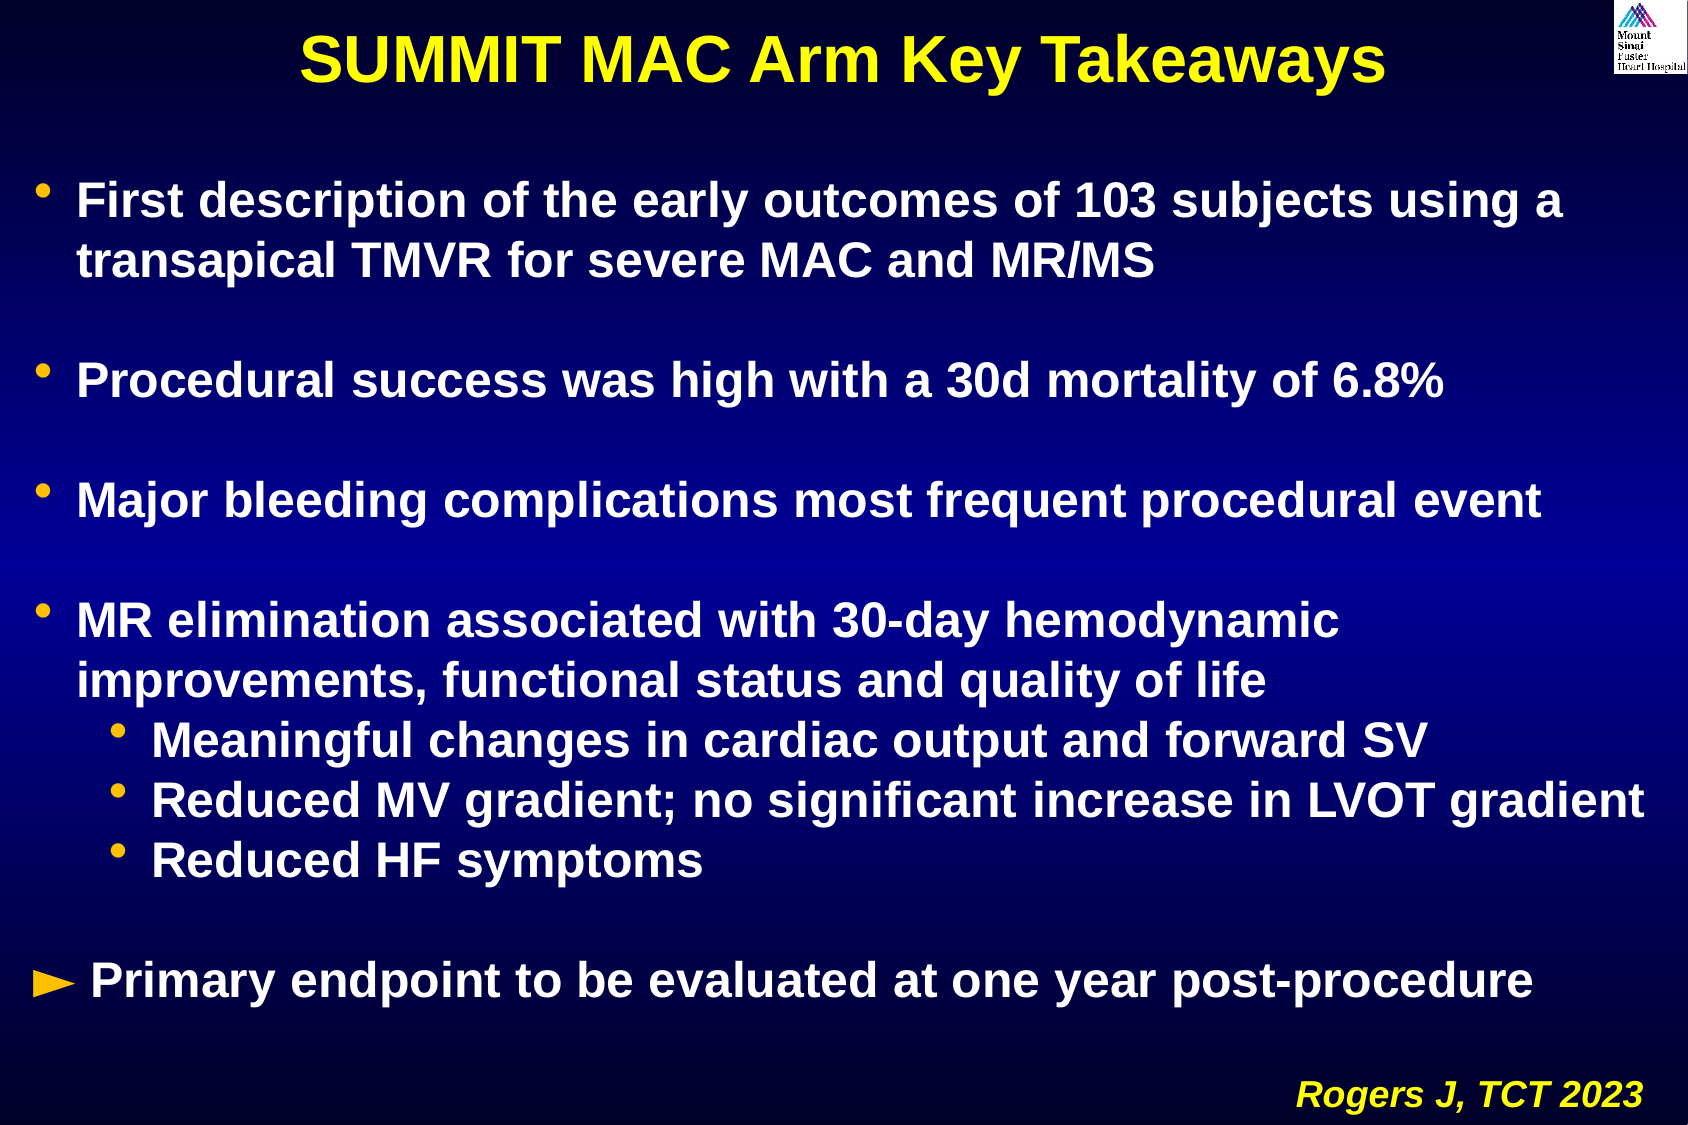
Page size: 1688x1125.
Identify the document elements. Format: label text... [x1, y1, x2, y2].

text_box Rogers J, TCT 2023 [1281, 1062, 1688, 1123]
text_box First description of the early outcomes of 103 subjects using a transapical TMVR for severe MAC and MR/MS Procedural success was high with a 30d mortality of 6.8% Major bleeding complications most frequent procedural event MR elimination associated with 30-day hemodynamic improvements, functional status and quality of life Meaningful changes in cardiac output and forward SV Reduced MV gradient; no significant increase in LVOT gradient Reduced HF symptoms Primary endpoint to be evaluated at one year post-procedure [31, 162, 1670, 1008]
picture [1614, 0, 1688, 74]
text_box SUMMIT MAC Arm Key Takeaways [0, 8, 1688, 104]
